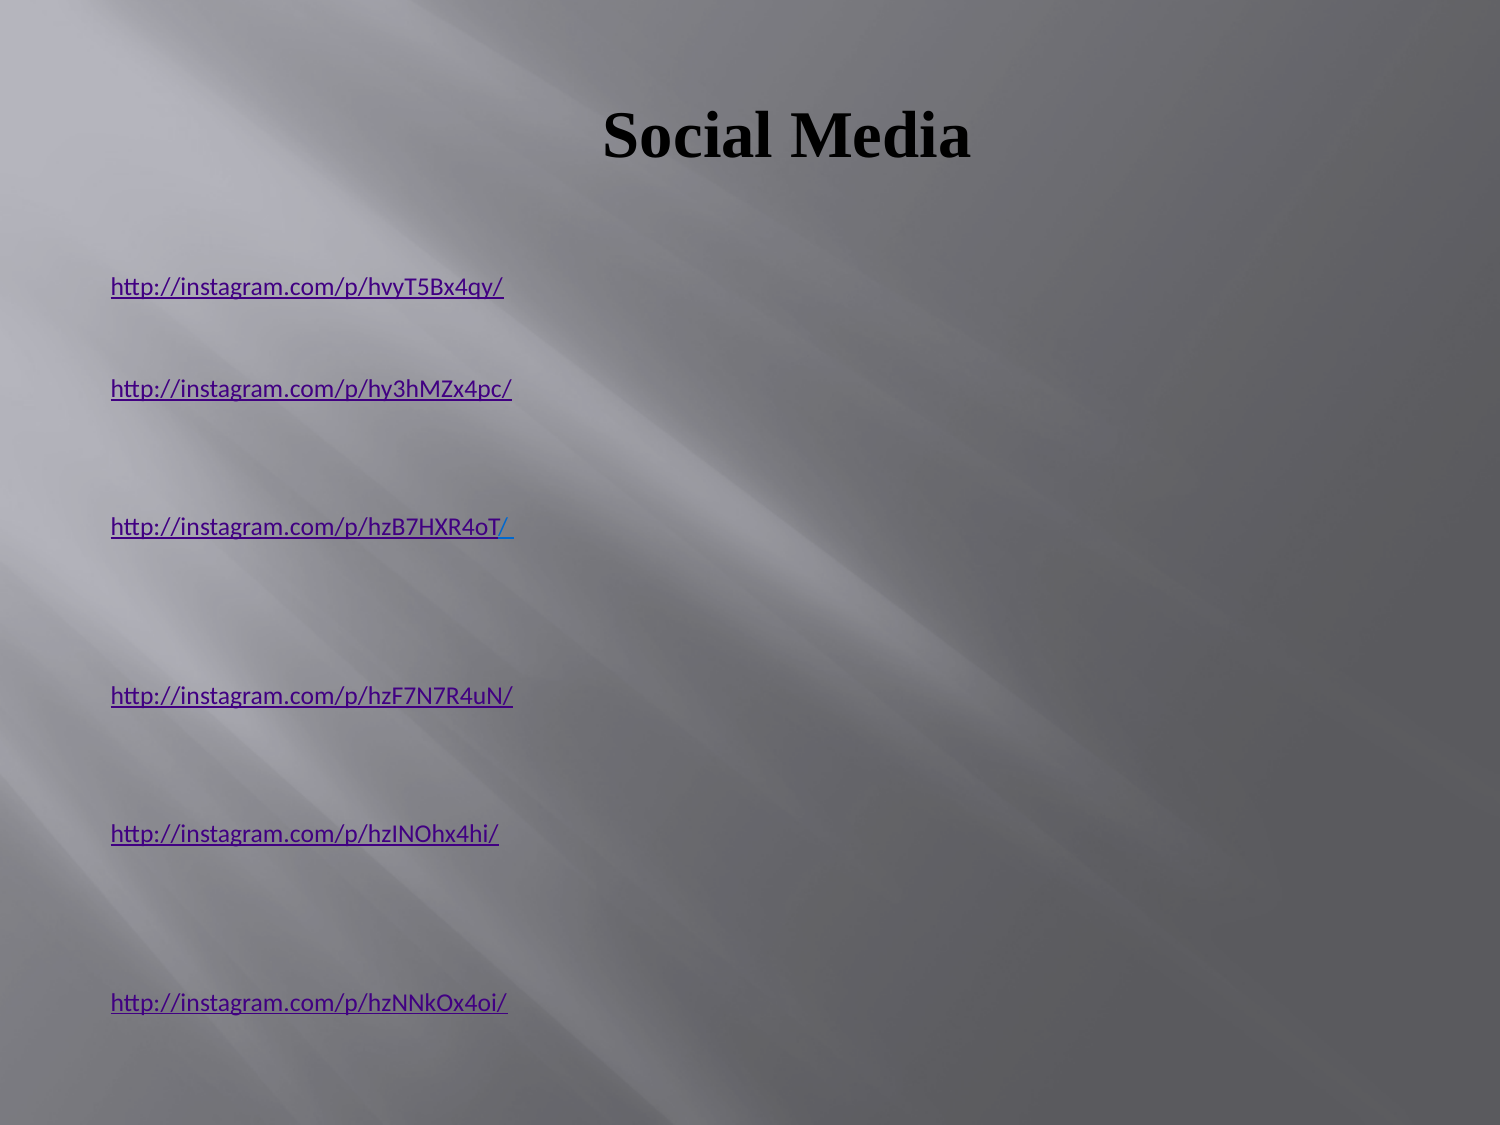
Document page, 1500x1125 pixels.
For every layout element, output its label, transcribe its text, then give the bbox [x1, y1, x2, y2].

title Social Media [112, 37, 1463, 225]
list http://instagram.com/p/hvyT5Bx4qy/ http://instagram.com/p/hy3hMZx4pc/ http://instagram.com/p/hzB7HXR4oT/ http://instagram.com/p/hzF7N7R4uN/ http://instagram.com/p/hzINOhx4hi/ http://instagram.com/p/hzNNkOx4oi/ [75, 262, 1425, 1035]
